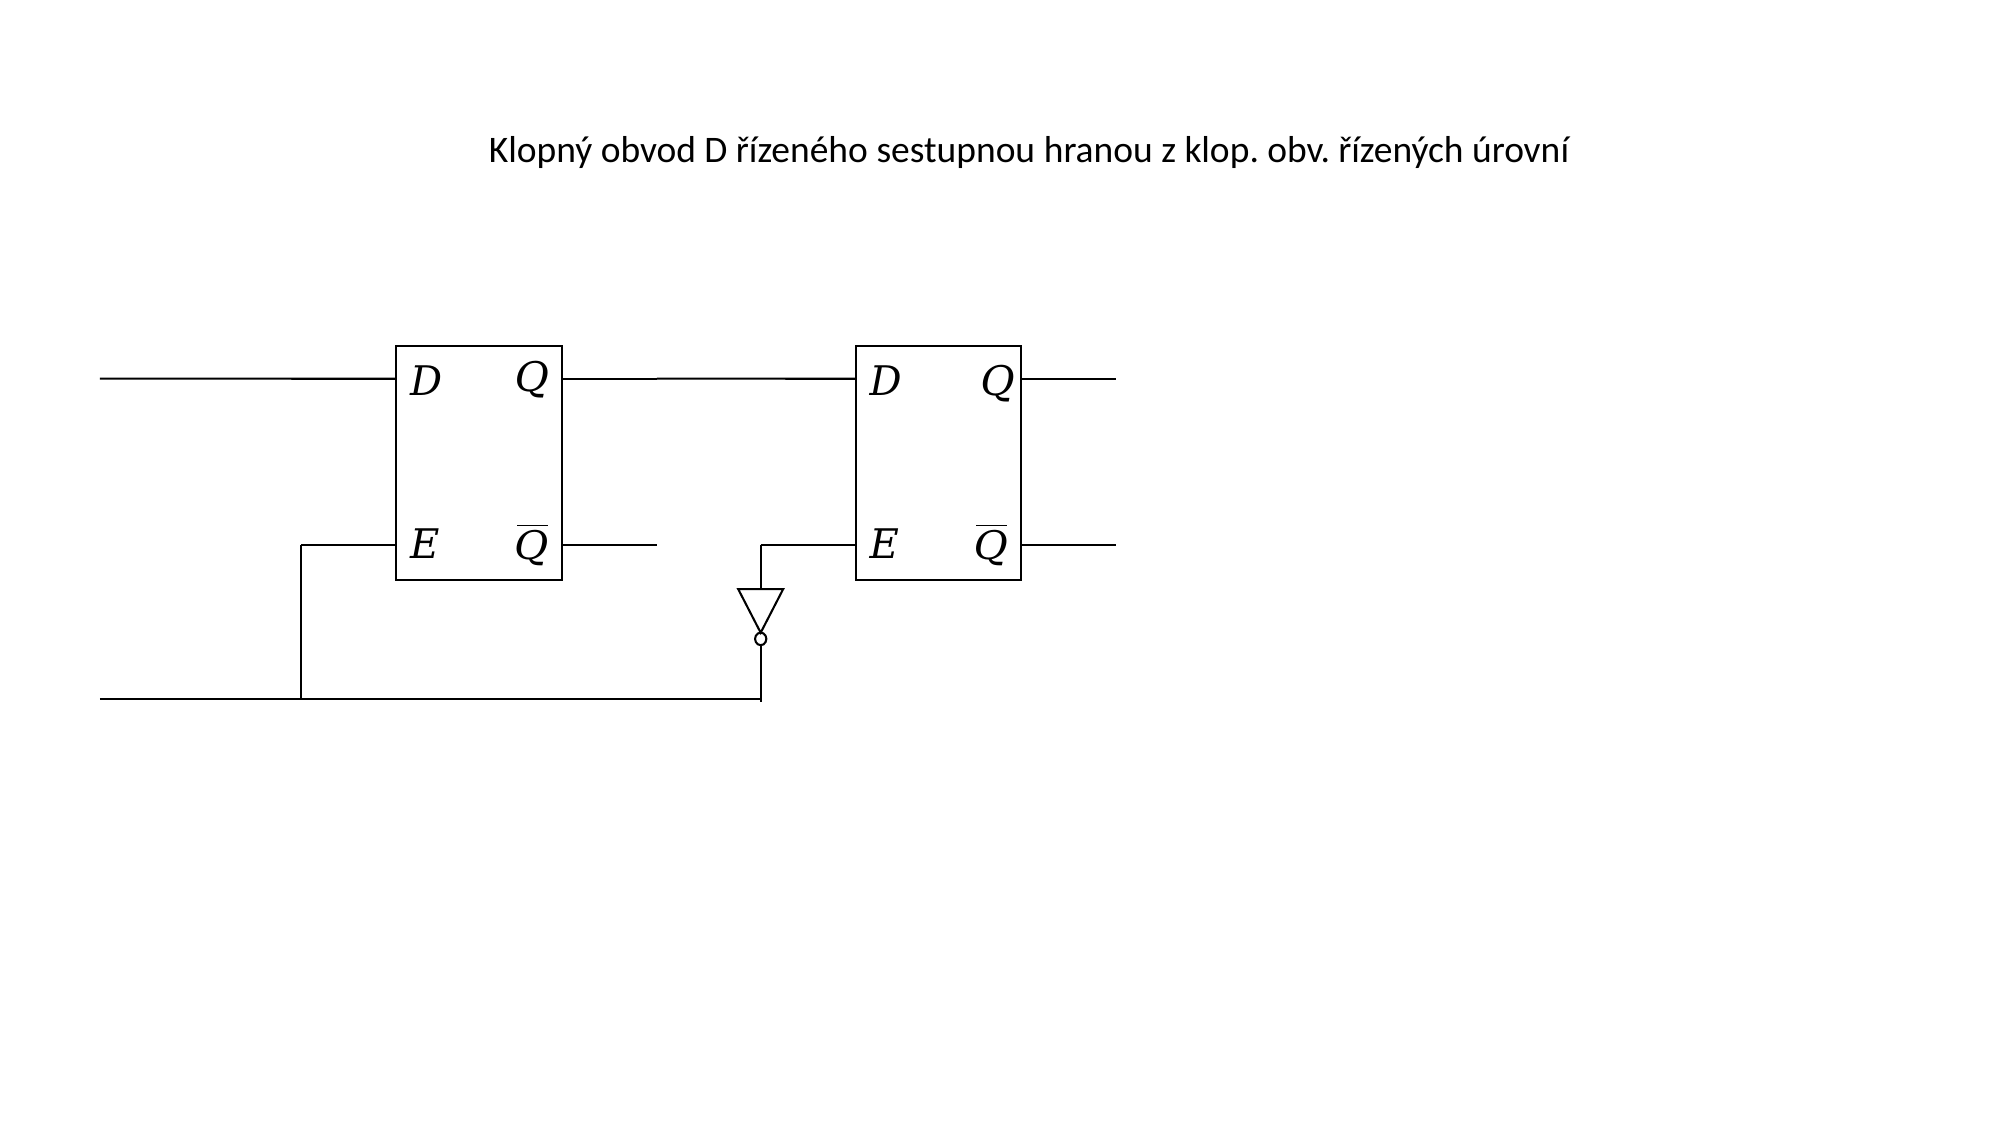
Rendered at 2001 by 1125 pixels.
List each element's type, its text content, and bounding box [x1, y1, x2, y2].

text_box [855, 345, 1022, 581]
text_box [736, 588, 785, 632]
text_box [754, 631, 768, 647]
text_box [395, 345, 563, 581]
text_box Klopný obvod D řízeného sestupnou hranou z klop. obv. řízených úrovní [474, 117, 1594, 177]
